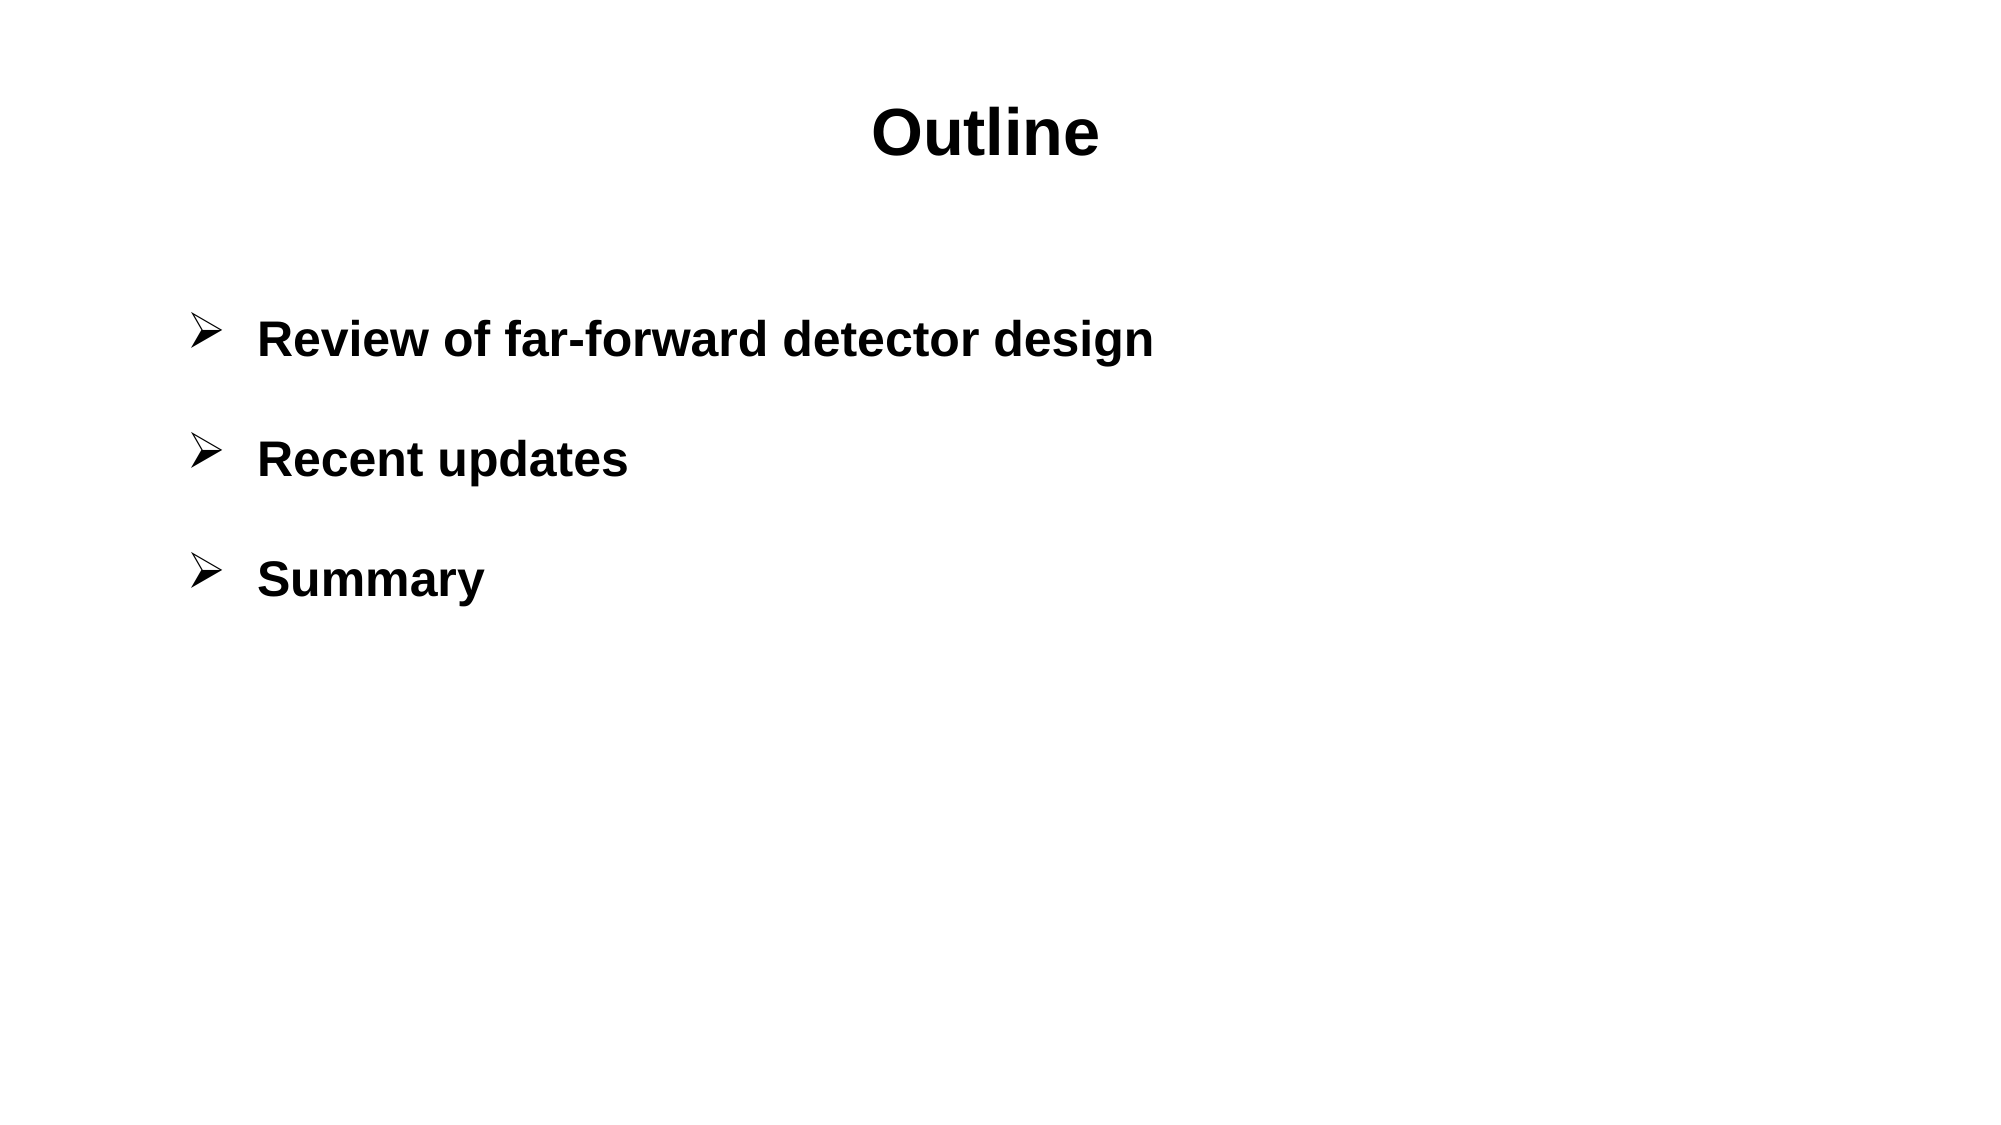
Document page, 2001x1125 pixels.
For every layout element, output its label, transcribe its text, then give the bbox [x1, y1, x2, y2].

text_box Outline [856, 80, 1116, 176]
text_box Review of far-forward detector design Recent updates Summary [172, 299, 1171, 614]
